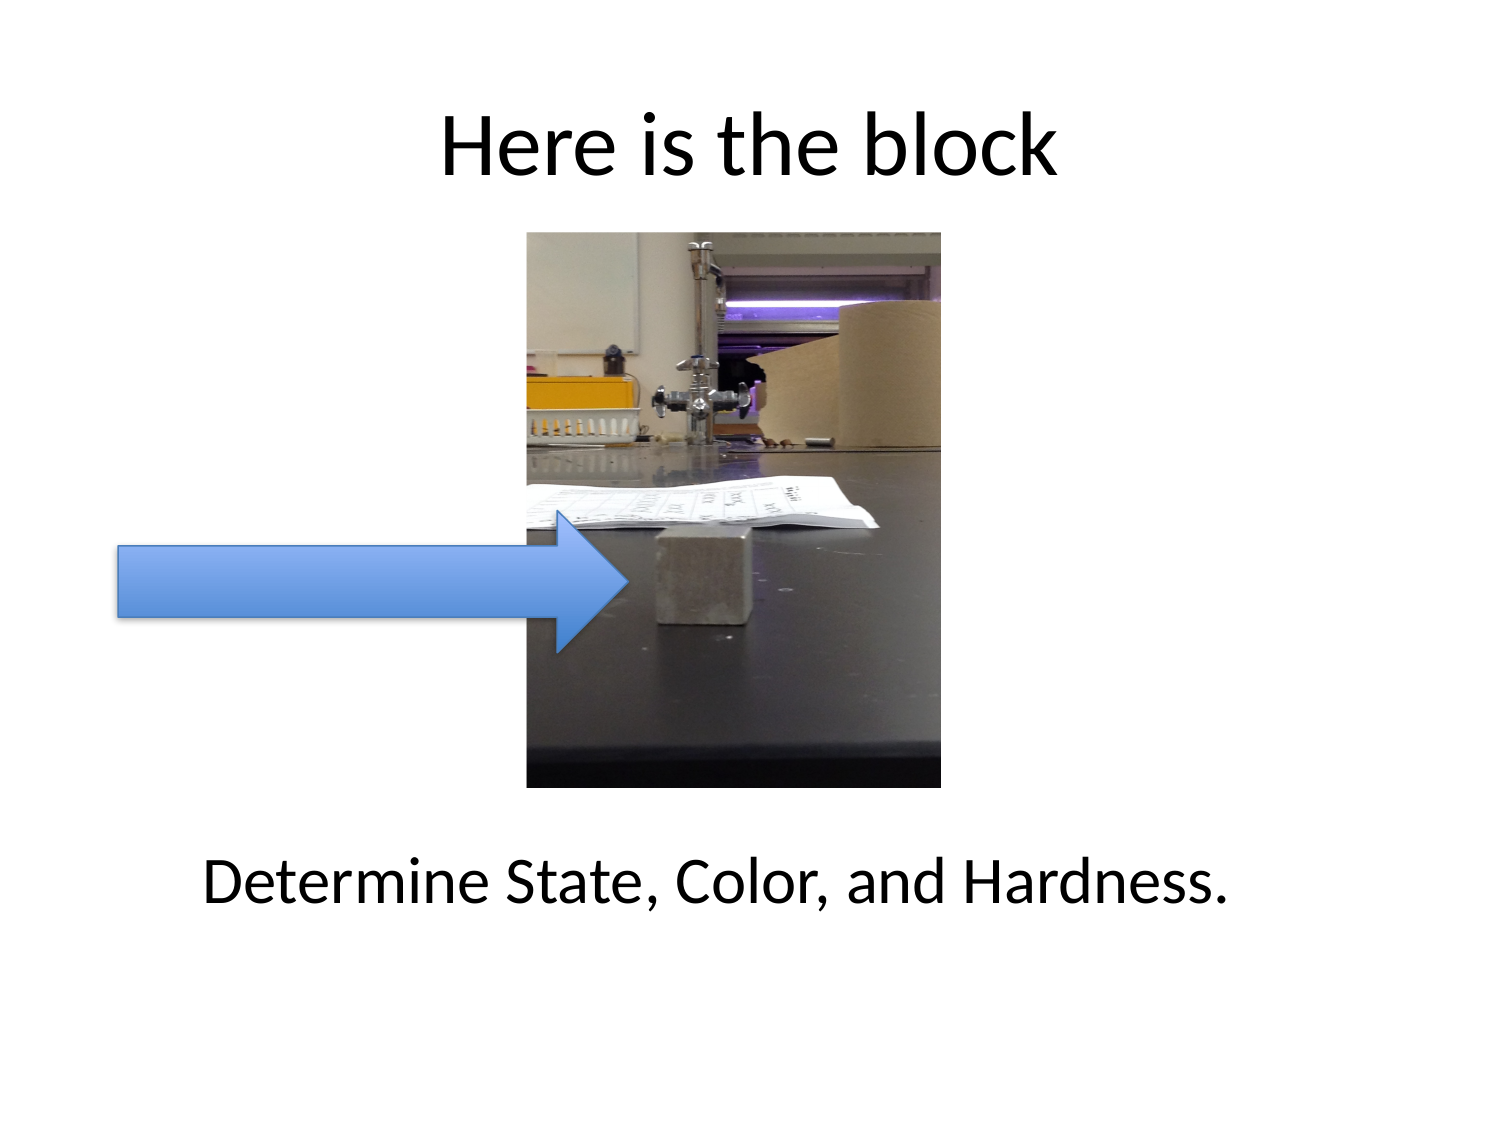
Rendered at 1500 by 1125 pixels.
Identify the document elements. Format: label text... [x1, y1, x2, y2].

picture [456, 233, 1012, 788]
text_box [117, 545, 451, 618]
text_box Determine State, Color, and Hardness. [187, 829, 1247, 925]
title Here is the block [75, 45, 1425, 233]
